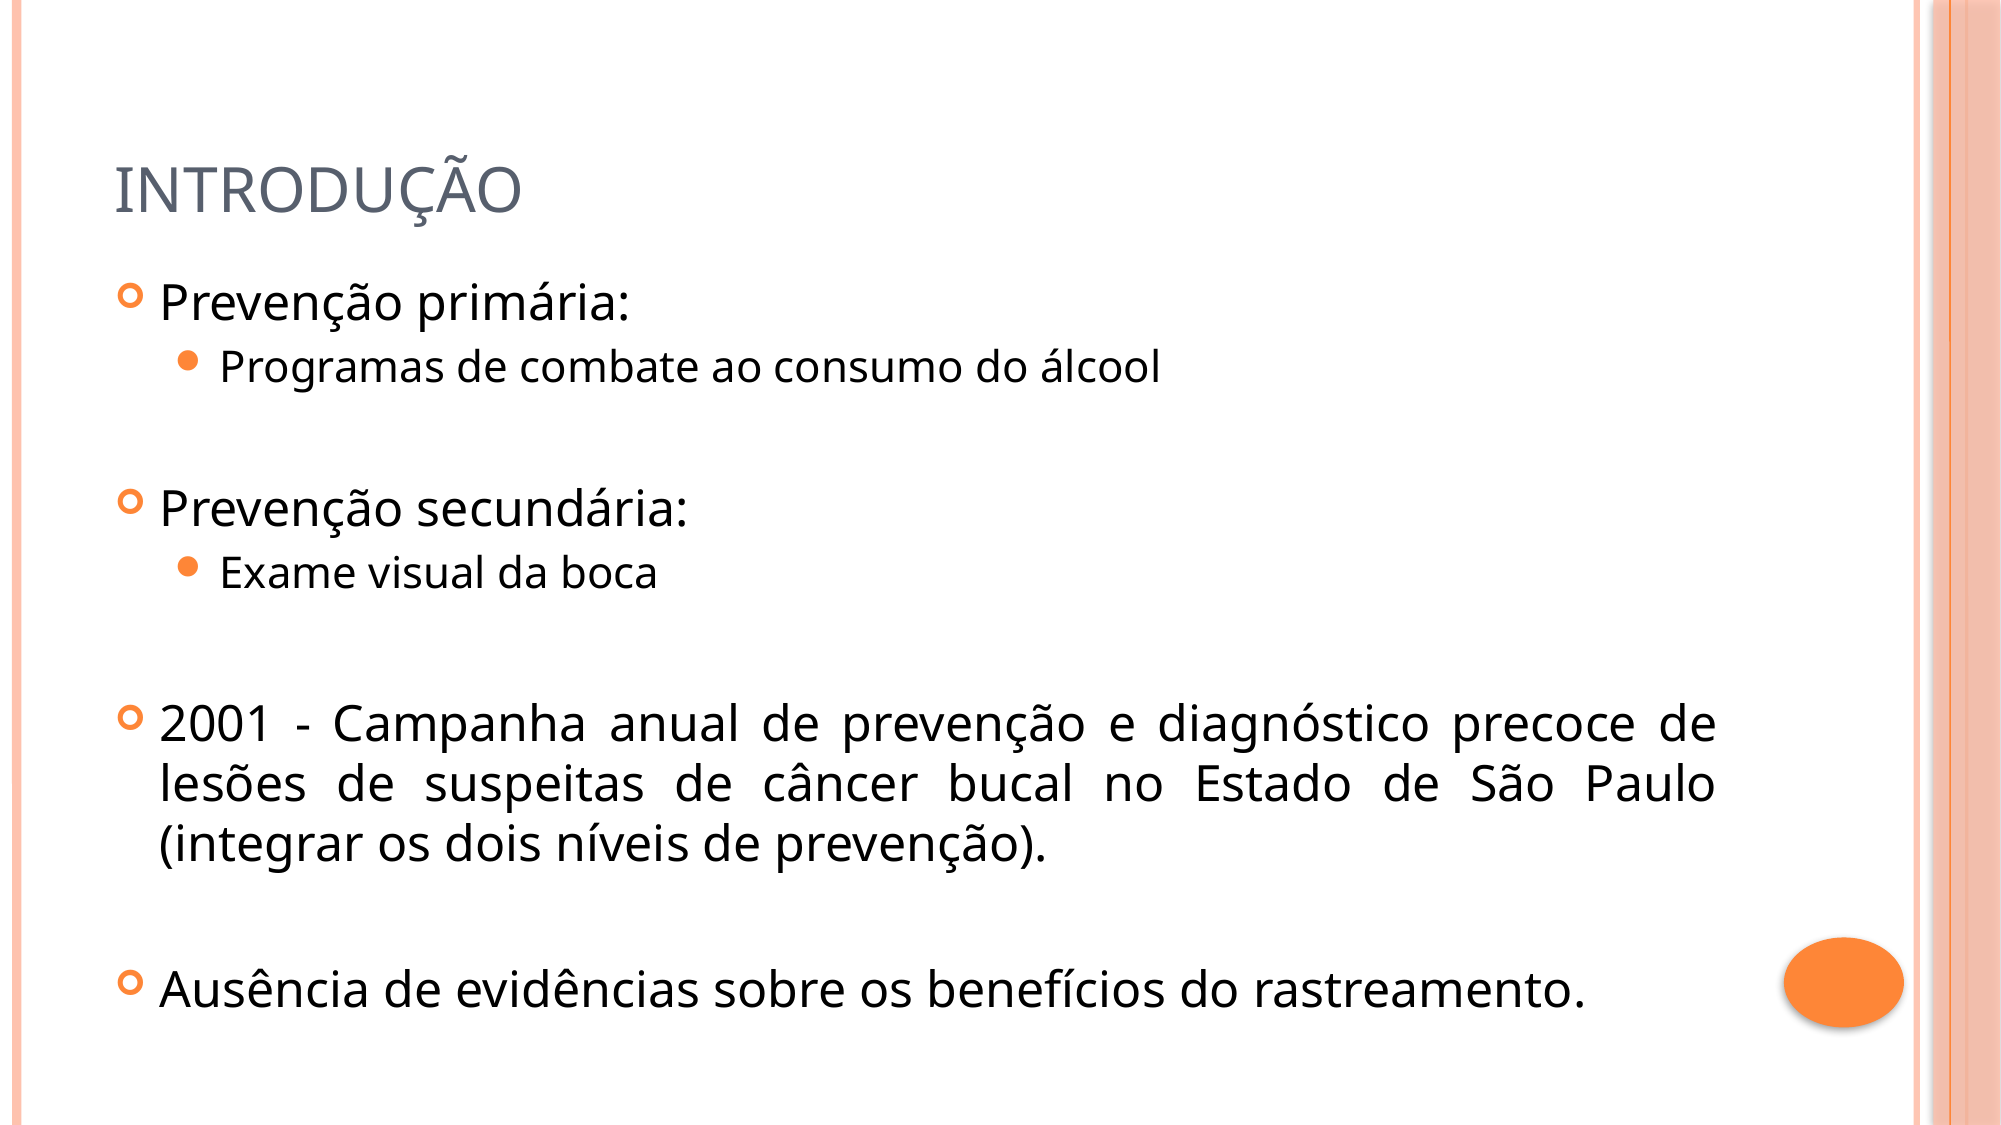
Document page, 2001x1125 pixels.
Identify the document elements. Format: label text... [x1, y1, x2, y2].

list Prevenção primária: Programas de combate ao consumo do álcool Prevenção secundária: Exame visual da boca 2001 - Campanha anual de prevenção e diagnóstico precoce de lesões de suspeitas de câncer bucal no Estado de São Paulo (integrar os dois níveis de prevenção). Ausência de evidências sobre os benefícios do rastreamento. [99, 262, 1734, 1062]
title Introdução [99, 45, 1734, 233]
